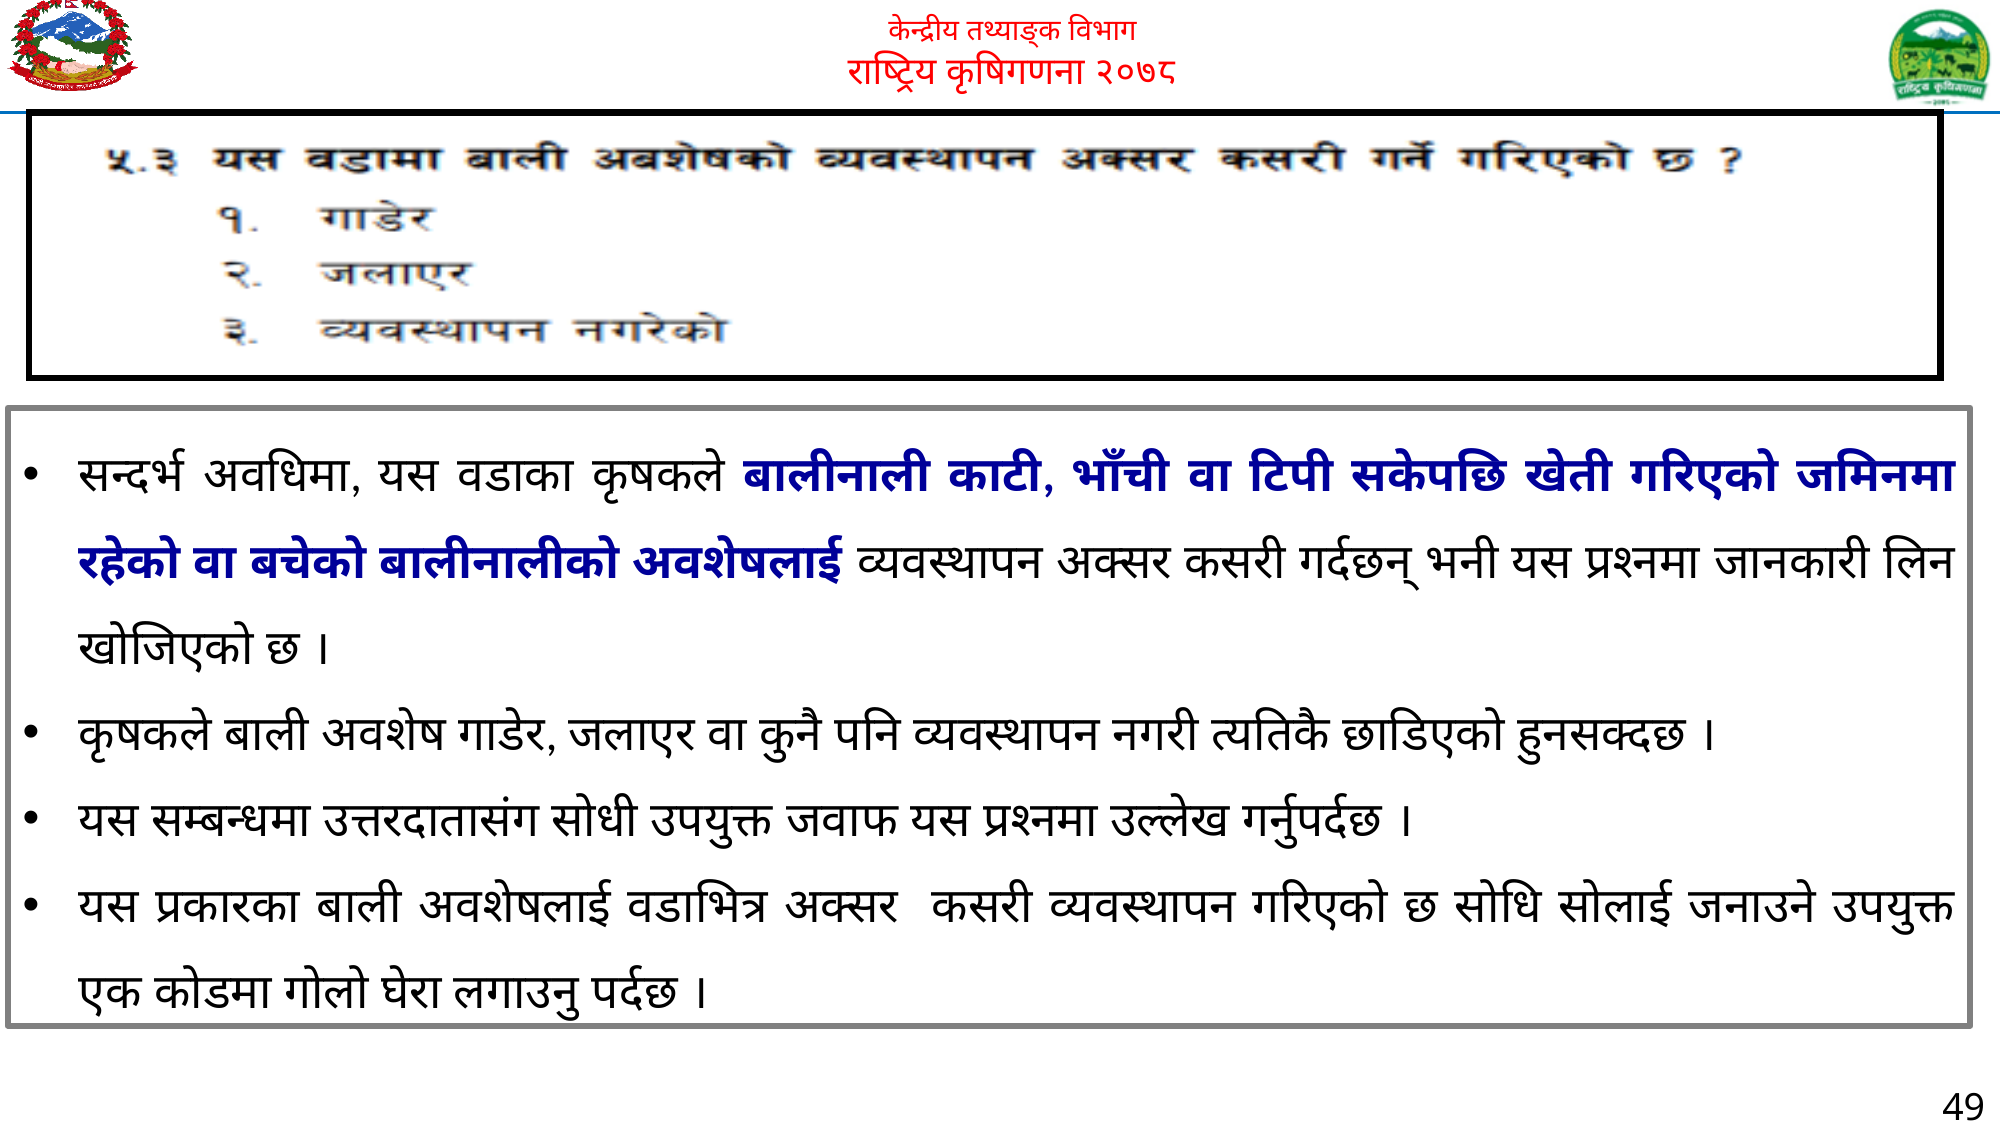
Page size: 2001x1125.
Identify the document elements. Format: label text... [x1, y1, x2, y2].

picture [1887, 4, 1993, 110]
text_box 49 [1845, 1049, 2000, 1113]
picture [31, 115, 1938, 376]
text_box सन्दर्भ अवधिमा, यस वडाका कृषकले बालीनाली काटी, भाँची वा टिपी सकेपछि खेती गरिएको जमिनमा रहेको वा बचेको बालीनालीको अवशेषलाई व्यवस्थापन अक्सर कसरी गर्दछन् भनी यस प्रश्नमा जानकारी लिन खोजिएको छ । कृषकले बाली अवशेष गाडेर, जलाएर वा कुनै पनि व्यवस्थापन नगरी त्यतिकै छाडिएको हुनसक्दछ । यस सम्बन्धमा उत्तरदातासंग सोधी उपयुक्त जवाफ यस प्रश्नमा उल्लेख गर्नुपर्दछ । यस प्रकारका बाली अवशेषलाई वडाभित्र अक्सर कसरी व्यवस्थापन गरिएको छ सोधि सोलाई जनाउने उपयुक्त एक कोडमा गोलो घेरा लगाउनु पर्दछ । [7, 407, 1971, 1026]
picture [7, 0, 138, 91]
